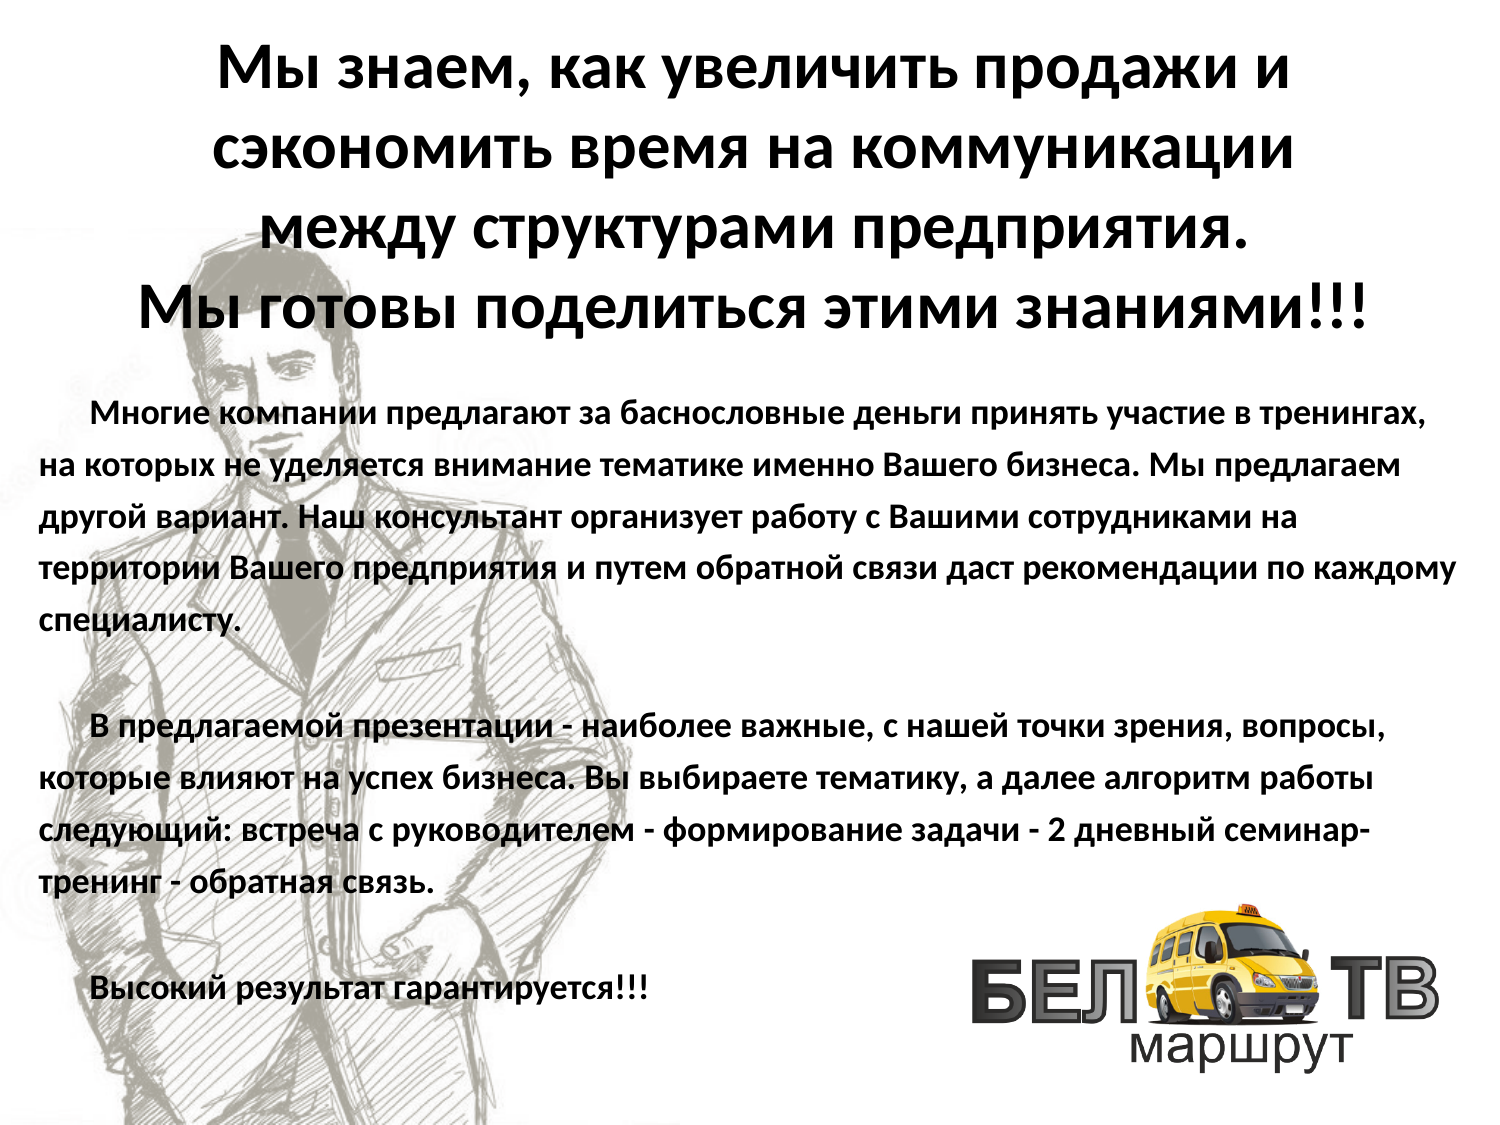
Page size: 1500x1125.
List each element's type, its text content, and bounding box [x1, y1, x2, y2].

picture [972, 902, 1439, 1074]
picture [0, 227, 680, 1125]
subtitle Многие компании предлагают за баснословные деньги принять участие в тренингах, на которых не уделяется внимание тематике именно Вашего бизнеса. Мы предлагаем другой вариант. Наш консультант организует работу с Вашими сотрудниками на территории Вашего предприятия и путем обратной связи даст рекомендации по каждому специалисту. В предлагаемой презентации - наиболее важные, с нашей точки зрения, вопросы, которые влияют на успех бизнеса. Вы выбираете тематику, а далее алгоритм работы следующий: встреча с руководителем - формирование задачи - 2 дневный семинар-тренинг - обратная связь. Высокий результат гарантируется!!! [683, 328, 1477, 1020]
title Мы знаем, как увеличить продажи и сэкономить время на коммуникации между структурами предприятия. Мы готовы поделиться этими знаниями!!! [117, 0, 1393, 328]
